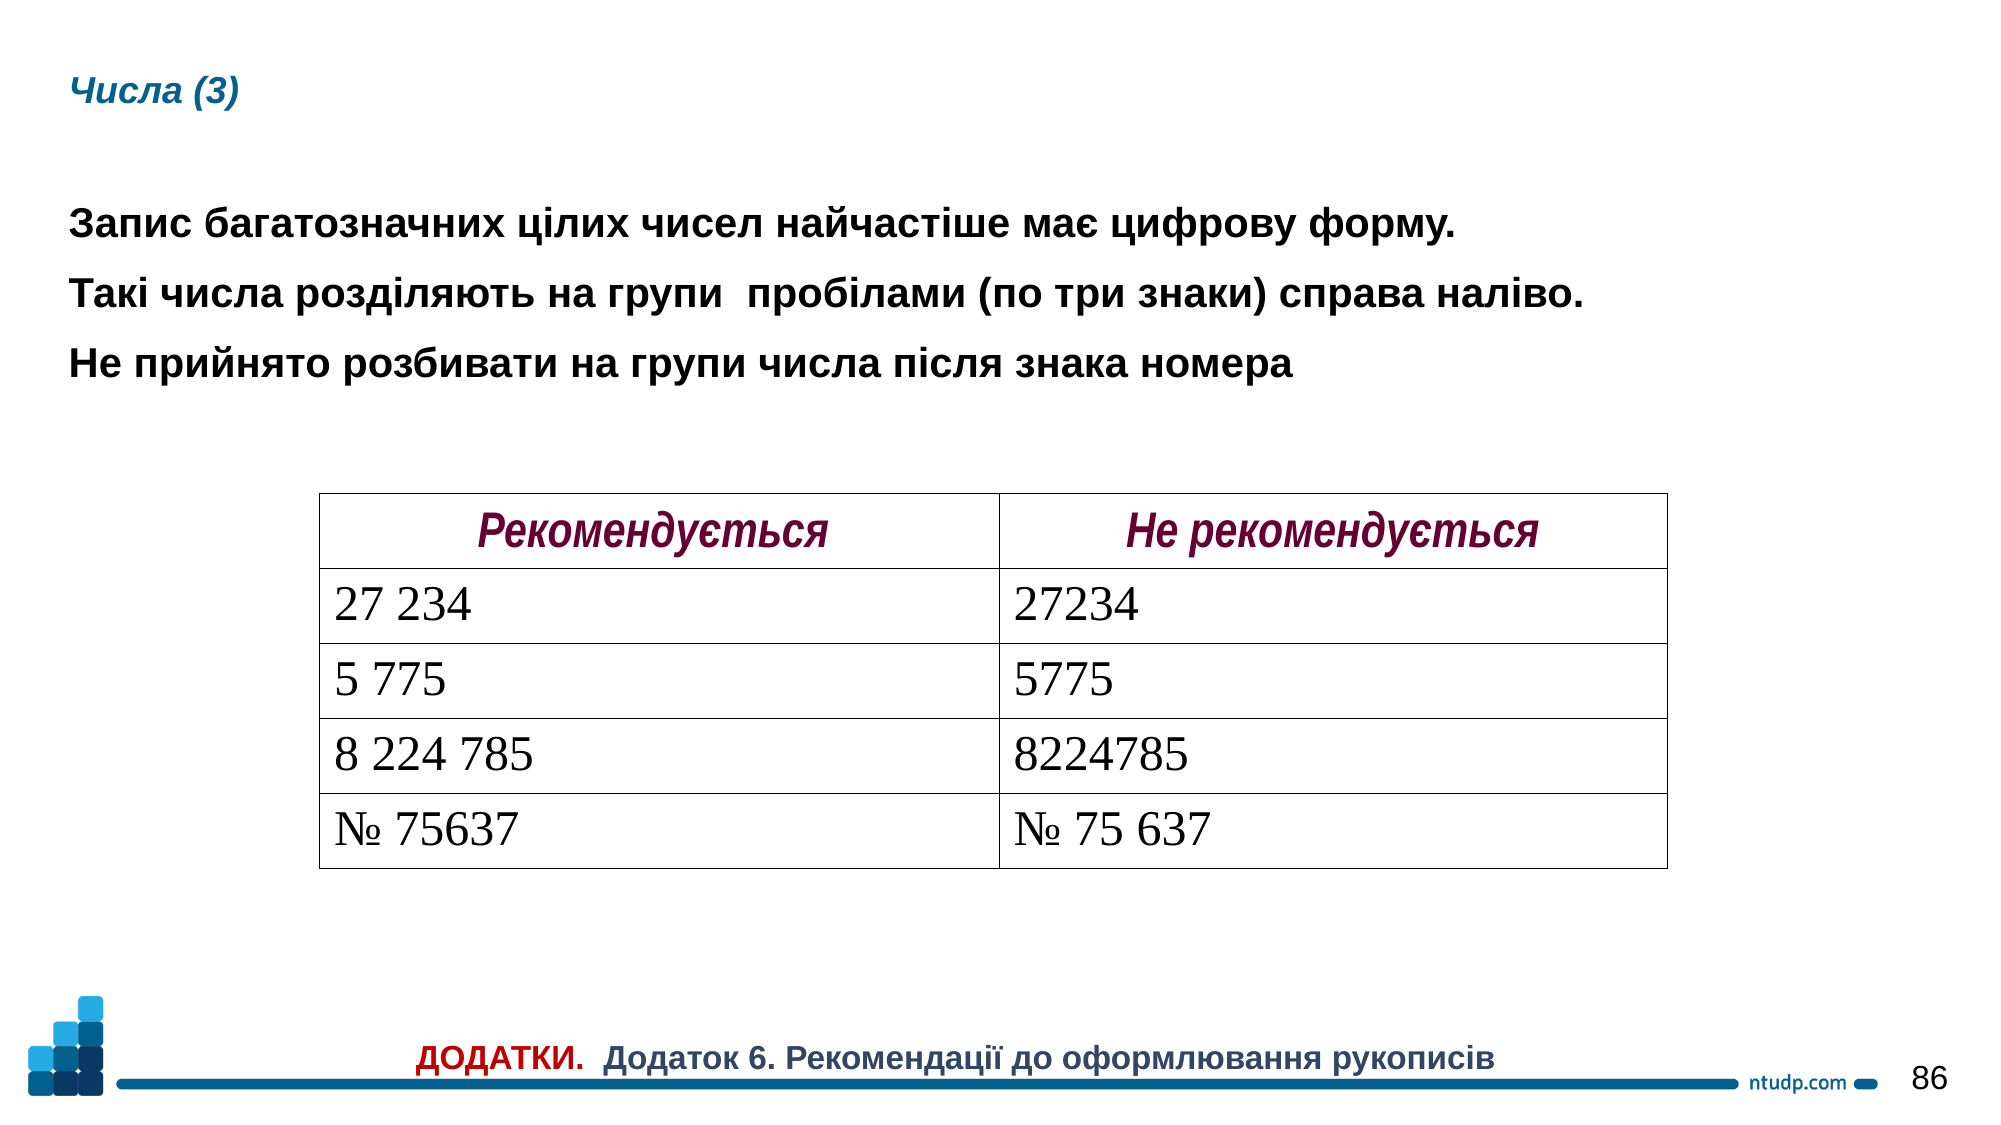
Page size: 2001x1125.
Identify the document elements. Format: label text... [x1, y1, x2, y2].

table_cell № 75 637 [1000, 794, 1667, 868]
table_cell № 75637 [320, 794, 999, 868]
picture [28, 996, 1878, 1096]
table_cell 8224785 [1000, 719, 1667, 793]
table_cell 5 775 [320, 644, 999, 718]
table_header Не рекомендується [1000, 494, 1667, 568]
table_header Рекомендується [320, 494, 999, 568]
text_box Числа (3) [53, 58, 1698, 119]
table_cell 8 224 785 [320, 719, 999, 793]
text_box ДОДАТКИ. Додаток 6. Рекомендації до оформлювання рукописів [140, 1028, 1772, 1084]
text_box Запис багатозначних цілих чисел найчастіше має цифрову форму. Такі числа розділяють на групи пробілами (по три знаки) справа наліво. Не прийнято розбивати на групи числа після знака номера [53, 168, 1932, 394]
table_cell 27234 [1000, 569, 1667, 643]
table_cell 5775 [1000, 644, 1667, 718]
table_cell 27 234 [320, 569, 999, 643]
